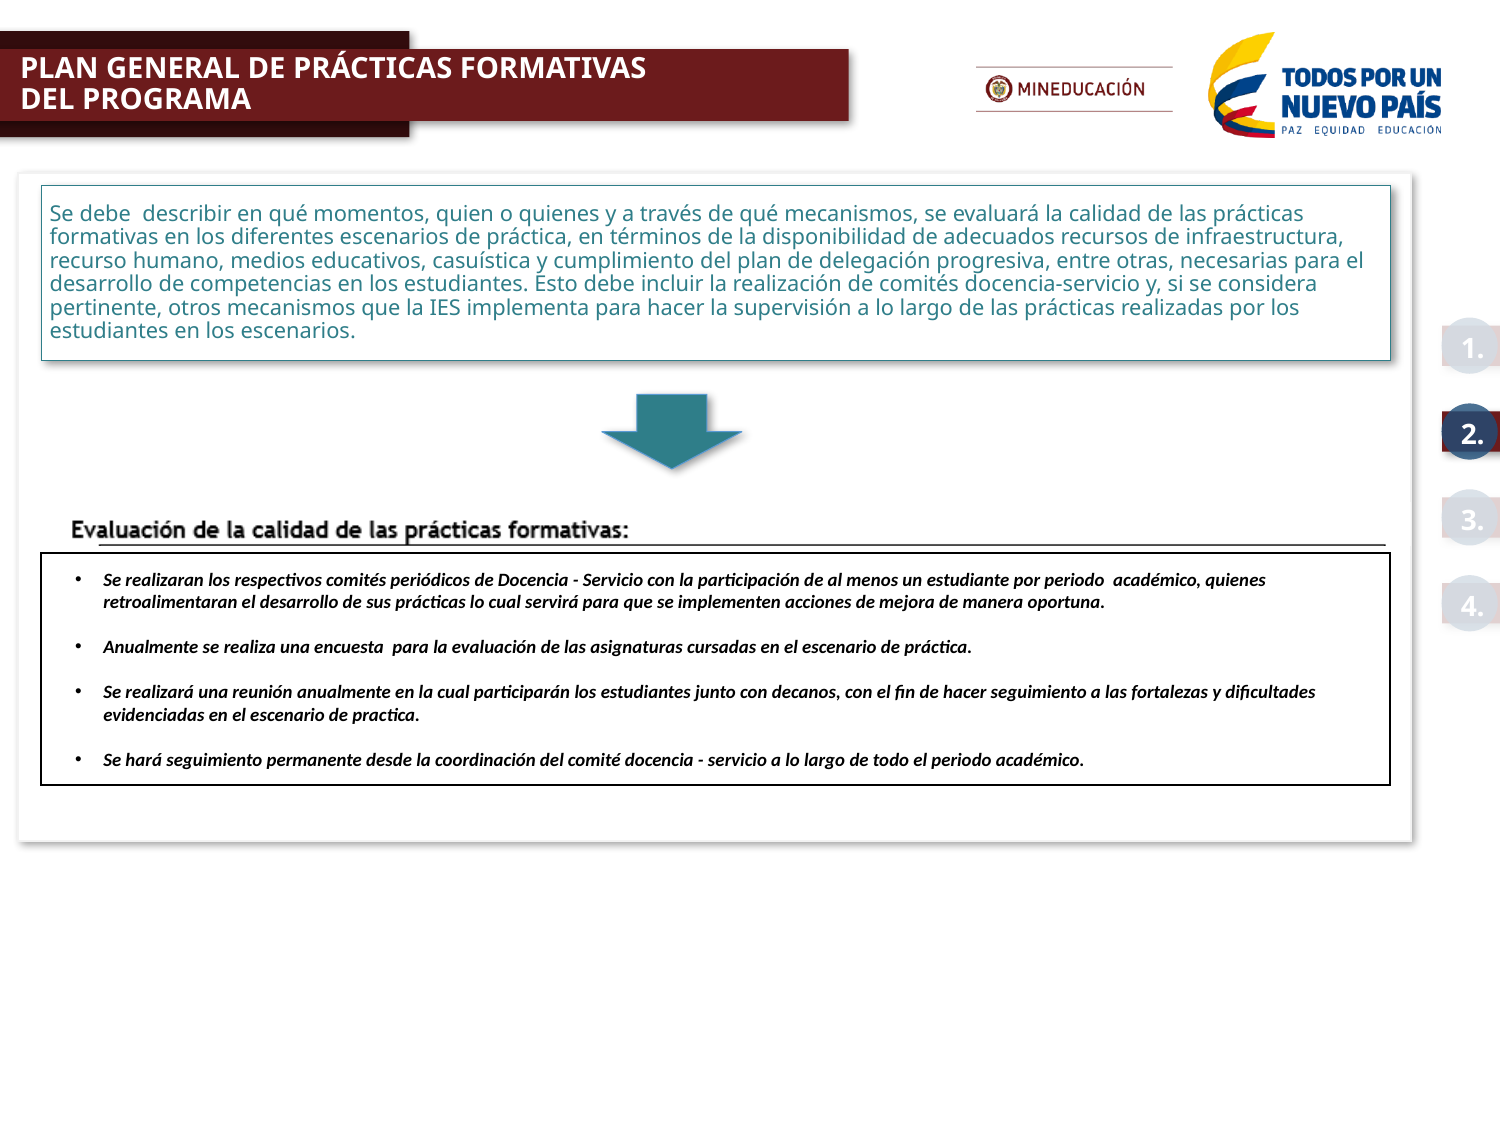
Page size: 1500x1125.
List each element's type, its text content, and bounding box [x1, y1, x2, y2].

text_box [17, 172, 1412, 842]
text_box Se realizaran los respectivos comités periódicos de Docencia - Servicio con la participación de al menos un estudiante por periodo académico, quienes retroalimentaran el desarrollo de sus prácticas lo cual servirá para que se implementen acciones de mejora de manera oportuna. Anualmente se realiza una encuesta para la evaluación de las asignaturas cursadas en el escenario de práctica. Se realizará una reunión anualmente en la cual participarán los estudiantes junto con decanos, con el fin de hacer seguimiento a las fortalezas y dificultades evidenciadas en el escenario de practica. Se hará seguimiento permanente desde la coordinación del comité docencia - servicio a lo largo de todo el periodo académico. [60, 560, 1374, 778]
text_box Se debe describir en qué momentos, quien o quienes y a través de qué mecanismos, se evaluará la calidad de las prácticas formativas en los diferentes escenarios de práctica, en términos de la disponibilidad de adecuados recursos de infraestructura, recurso humano, medios educativos, casuística y cumplimiento del plan de delegación progresiva, entre otras, necesarias para el desarrollo de competencias en los estudiantes. Esto debe incluir la realización de comités docencia-servicio y, si se considera pertinente, otros mecanismos que la IES implementa para hacer la supervisión a lo largo de las prácticas realizadas por los estudiantes en los escenarios. [41, 185, 1391, 361]
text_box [0, 30, 1441, 138]
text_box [1434, 305, 1500, 1008]
picture [57, 502, 1411, 546]
text_box [40, 552, 1391, 786]
text_box [601, 393, 743, 470]
